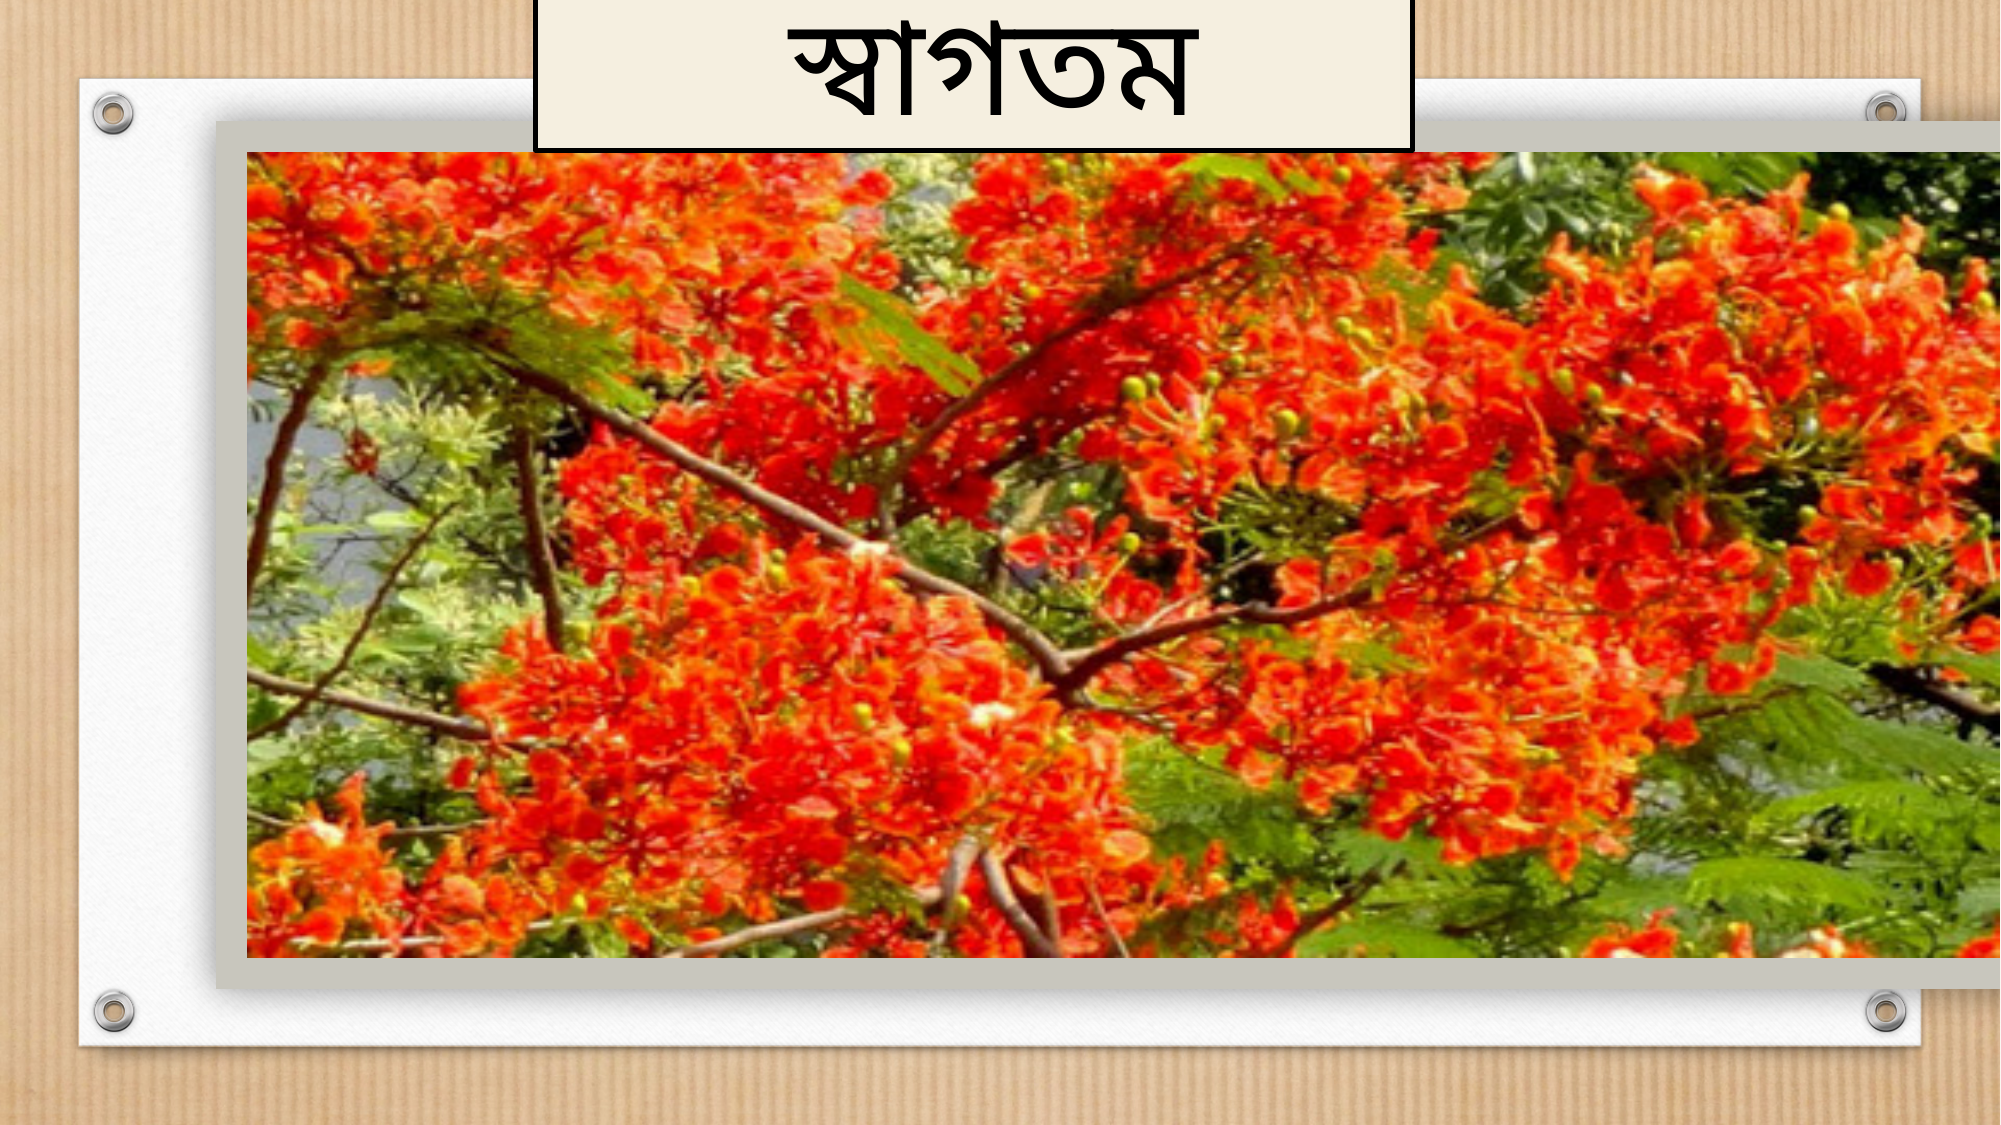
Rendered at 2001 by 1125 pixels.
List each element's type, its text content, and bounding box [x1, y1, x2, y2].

text_box স্বাগতম [535, 0, 1413, 151]
picture [0, 0, 2001, 1125]
